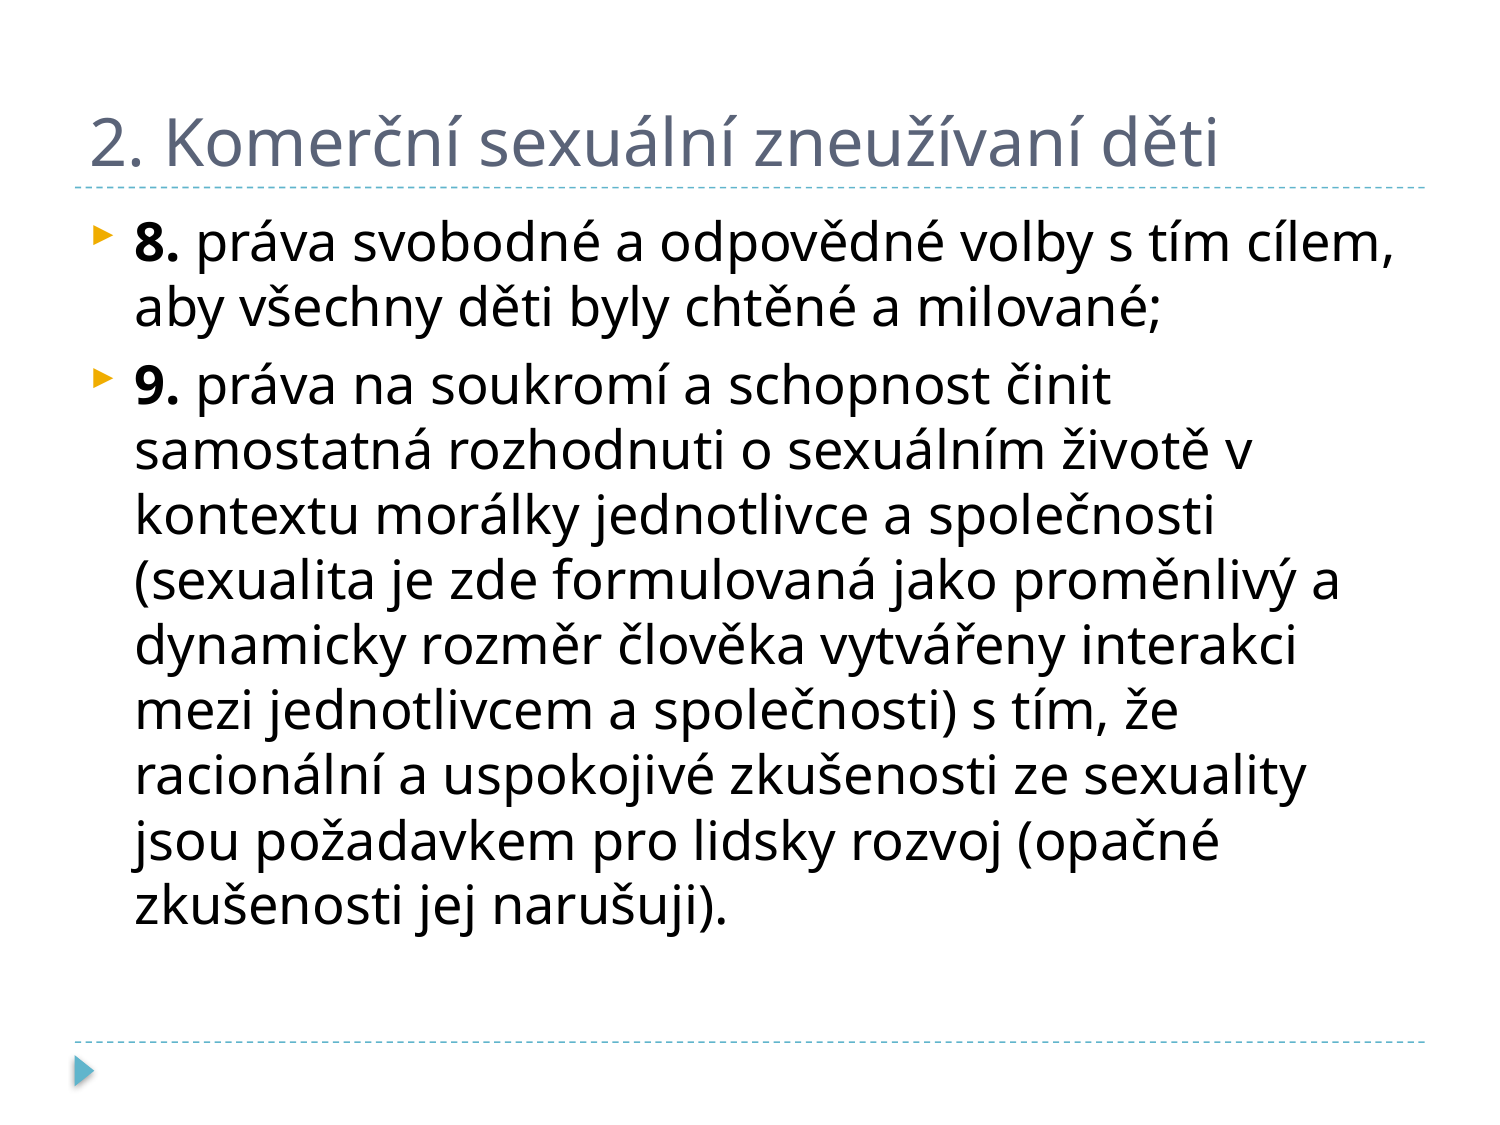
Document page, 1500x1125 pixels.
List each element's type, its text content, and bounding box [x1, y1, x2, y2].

list 8. práva svobodné a odpovědné volby s tím cílem, aby všechny děti byly chtěné a milované; 9. práva na soukromí a schopnost činit samostatná rozhodnuti o sexuálním životě v kontextu morálky jednotlivce a společnosti (sexualita je zde formulovaná jako proměnlivý a dynamicky rozměr člověka vytvářeny interakci mezi jednotlivcem a společnosti) s tím, že racionální a uspokojivé zkušenosti ze sexuality jsou požadavkem pro lidsky rozvoj (opačné zkušenosti jej narušuji). [75, 200, 1425, 1010]
title 2. Komerční sexuální zneužívaní děti [75, 24, 1425, 188]
